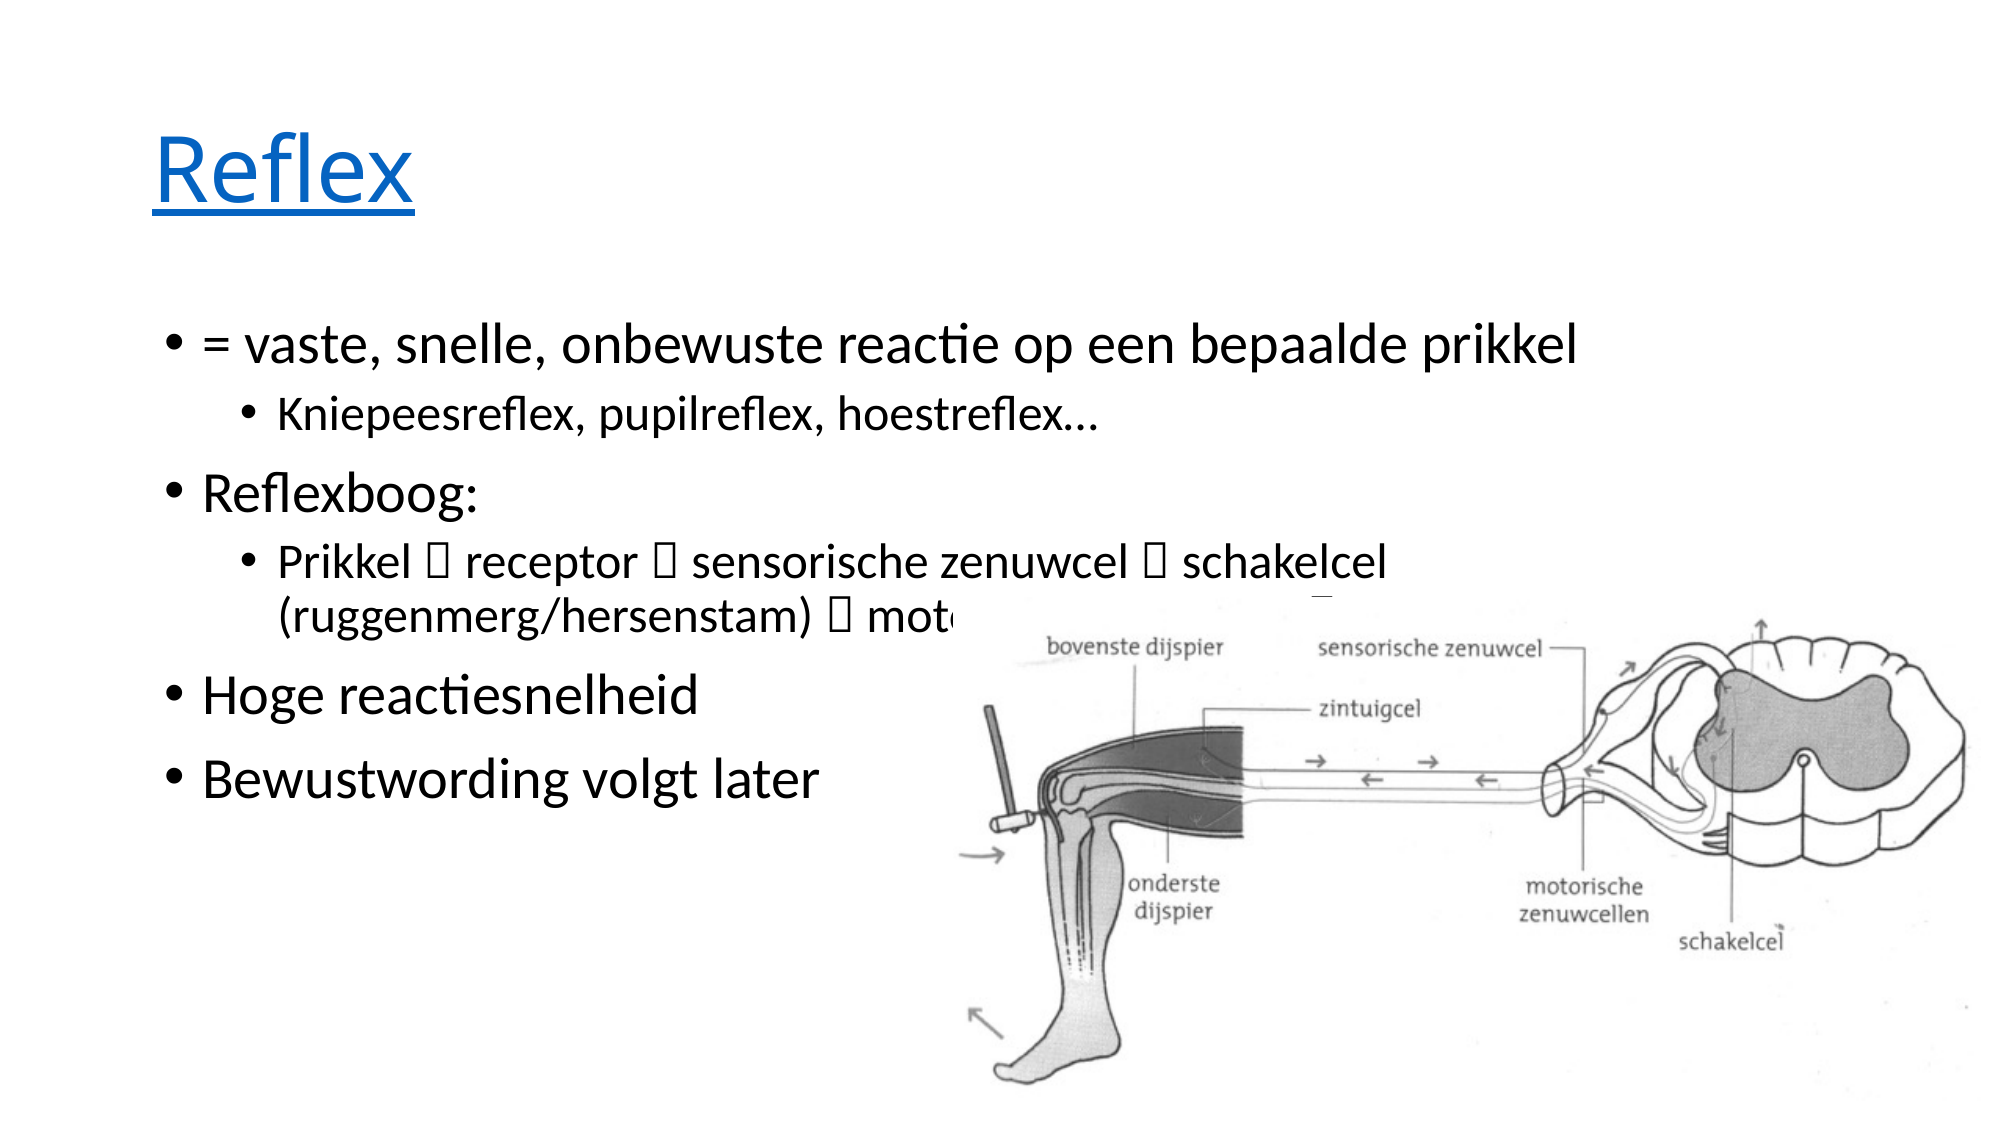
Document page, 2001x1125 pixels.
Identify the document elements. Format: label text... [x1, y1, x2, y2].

list = vaste, snelle, onbewuste reactie op een bepaalde prikkel Kniepeesreflex, pupilreflex, hoestreflex… Reflexboog: Prikkel  receptor  sensorische zenuwcel  schakelcel (ruggenmerg/hersenstam)  motorische zenuwcel  effector Hoge reactiesnelheid Bewustwording volgt later [149, 306, 1850, 950]
picture [953, 597, 1981, 1101]
title Reflex [137, 59, 1863, 278]
